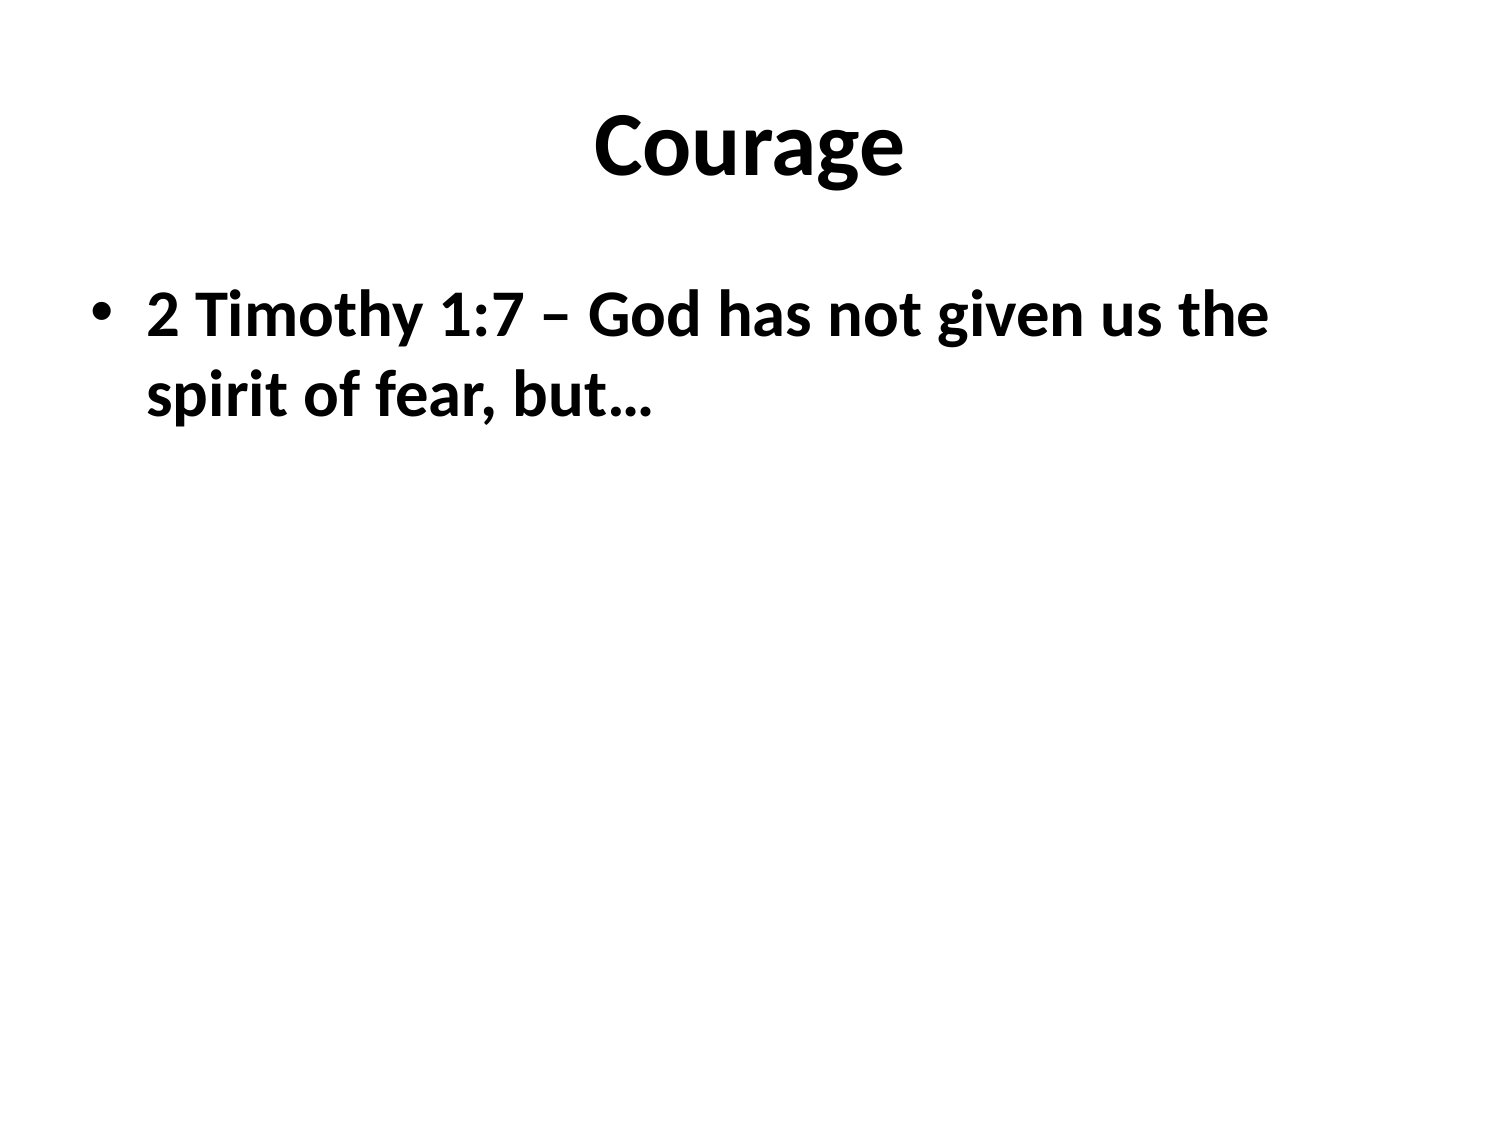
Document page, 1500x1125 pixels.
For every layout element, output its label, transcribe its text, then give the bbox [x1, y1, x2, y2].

list 2 Timothy 1:7 – God has not given us the spirit of fear, but… [75, 262, 1425, 1063]
title Courage [75, 45, 1425, 233]
